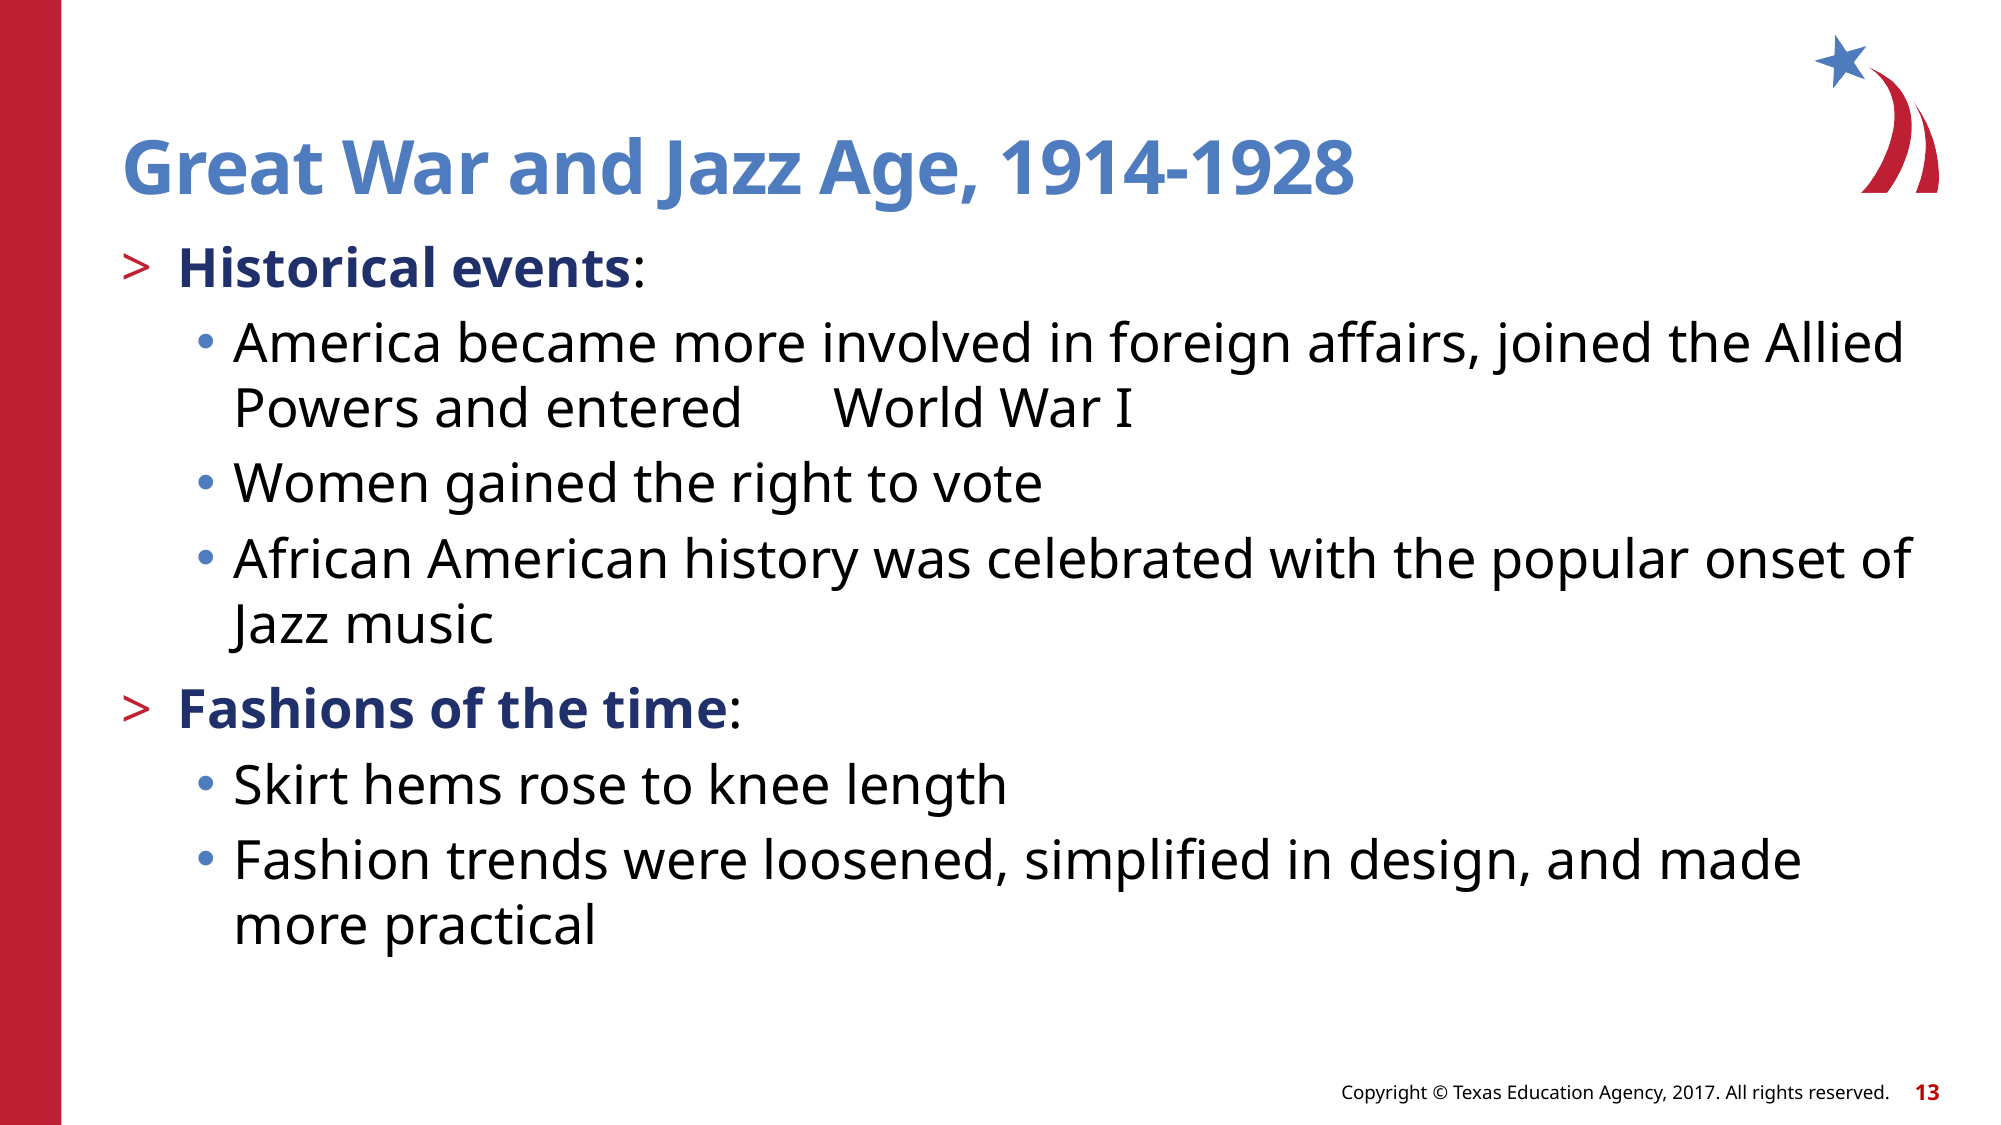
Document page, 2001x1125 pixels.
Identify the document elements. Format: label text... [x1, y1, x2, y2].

list Historical events: America became more involved in foreign affairs, joined the Allied Powers and entered World War I Women gained the right to vote African American history was celebrated with the popular onset of Jazz music Fashions of the time: Skirt hems rose to knee length Fashion trends were loosened, simplified in design, and made more practical [121, 233, 1936, 1010]
title Great War and Jazz Age, 1914-1928 [121, 66, 1772, 211]
picture [1814, 34, 1939, 193]
